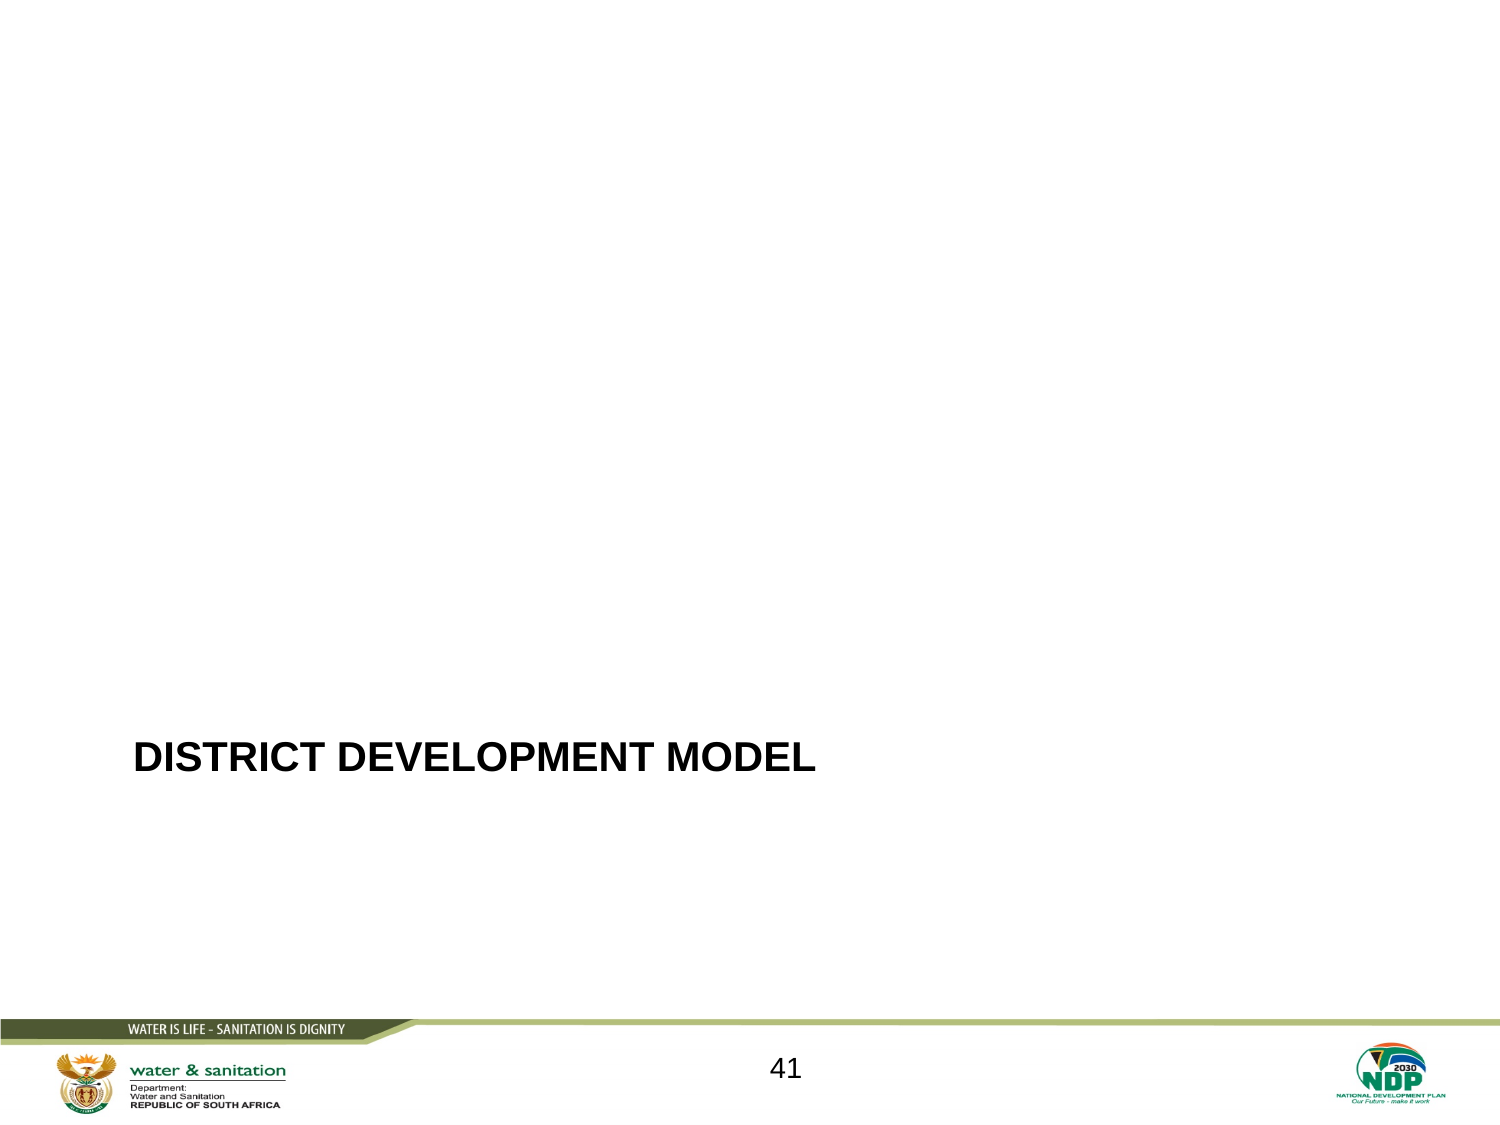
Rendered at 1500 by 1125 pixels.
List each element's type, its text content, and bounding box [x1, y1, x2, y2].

picture [0, 1012, 1500, 1125]
title District development model [118, 722, 1394, 833]
slide_number 41 [611, 1042, 962, 1102]
